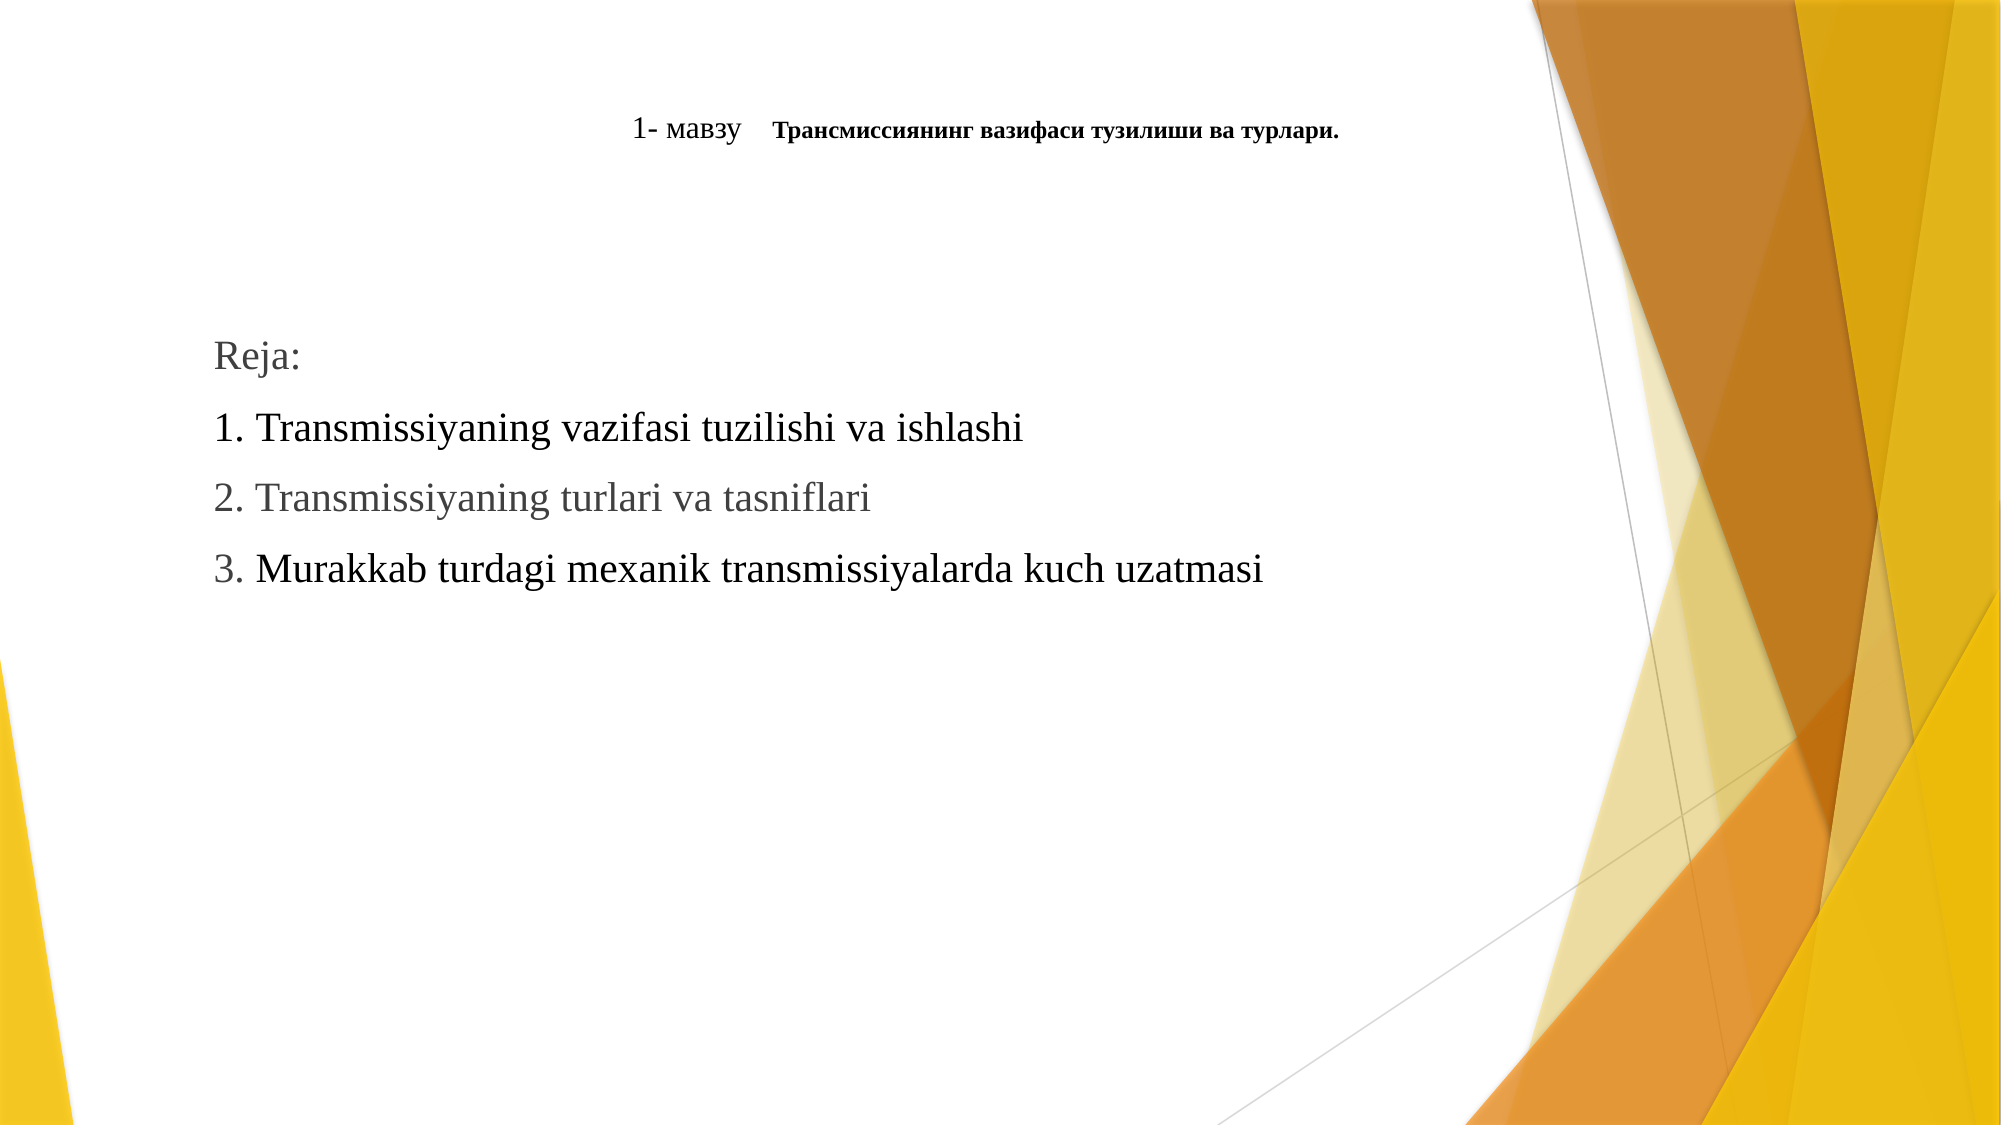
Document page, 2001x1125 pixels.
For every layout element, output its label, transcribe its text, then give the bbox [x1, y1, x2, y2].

list Reja: 1. Transmissiyaning vazifasi tuzilishi va ishlashi 2. Transmissiyaning turlari va tasniflari 3. Murakkab turdagi mexanik transmissiyalarda kuch uzatmasi [198, 320, 1802, 958]
title 1- мавзу Трансмиссиянинг вазифаси тузилиши ва турлари. [257, 99, 1714, 191]
